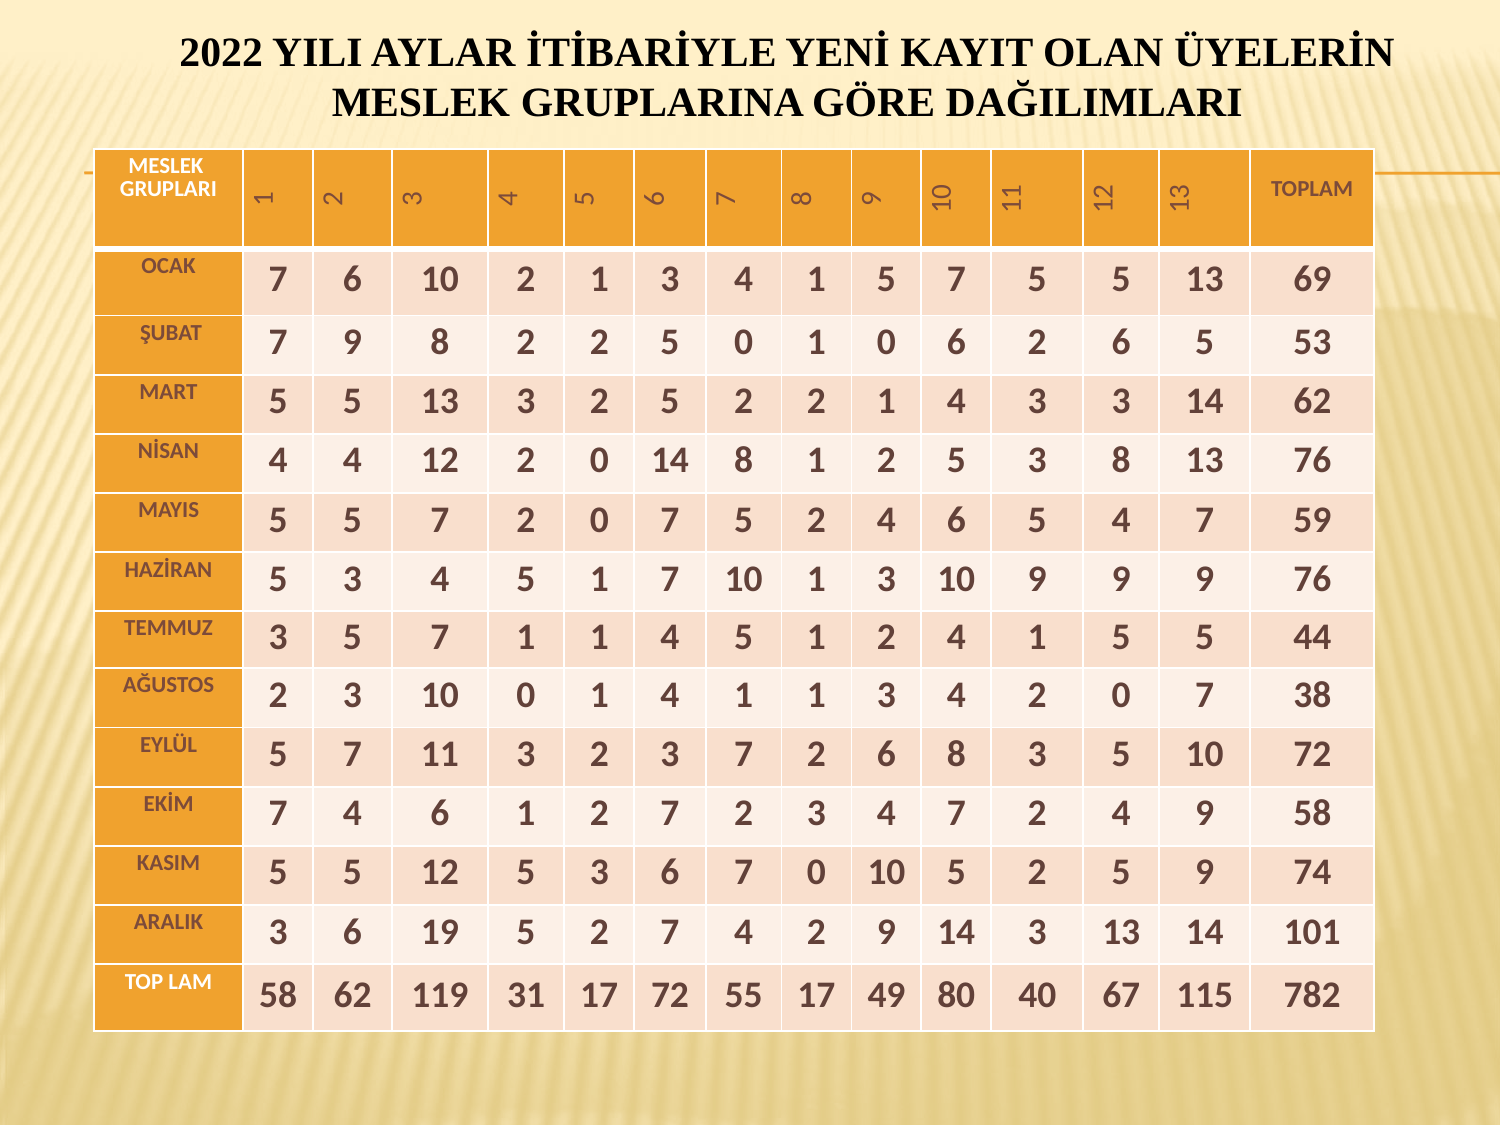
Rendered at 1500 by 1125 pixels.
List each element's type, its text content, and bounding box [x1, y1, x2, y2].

table_header 13 [1160, 150, 1249, 246]
table_cell 3 [782, 788, 851, 845]
table_cell 31 [489, 965, 563, 1030]
table_cell 8 [707, 435, 781, 492]
table_cell 5 [314, 376, 391, 433]
table_cell 5 [852, 252, 920, 315]
table_cell 9 [1160, 788, 1249, 845]
table_cell 11 [393, 728, 487, 786]
table_cell 8 [1084, 435, 1158, 492]
table_cell 6 [314, 906, 391, 963]
table_cell 1 [992, 612, 1082, 667]
table_cell 10 [707, 553, 781, 610]
table_cell ŞUBAT [95, 316, 242, 374]
table_cell 9 [992, 553, 1082, 610]
table_cell 5 [244, 847, 312, 904]
table_cell 72 [1251, 728, 1373, 786]
table_cell 101 [1251, 906, 1373, 963]
table_cell 14 [635, 435, 705, 492]
table_cell 1 [489, 612, 563, 667]
table_cell 5 [992, 252, 1082, 315]
table_cell 67 [1084, 965, 1158, 1030]
table_cell 7 [1160, 494, 1249, 551]
table_cell 4 [314, 788, 391, 845]
table_cell 1 [782, 612, 851, 667]
table_cell 2 [992, 847, 1082, 904]
table_header TOPLAM [1251, 150, 1373, 246]
table_cell 7 [635, 906, 705, 963]
table_cell 5 [314, 612, 391, 667]
table_cell 10 [1160, 728, 1249, 786]
table_cell 7 [635, 494, 705, 551]
table_cell 3 [1084, 376, 1158, 433]
table_cell 59 [1251, 494, 1373, 551]
table_cell 3 [565, 847, 633, 904]
table_cell 0 [565, 494, 633, 551]
table_cell 2 [489, 494, 563, 551]
table_cell 2 [489, 316, 563, 374]
table_cell 1 [782, 669, 851, 727]
table_cell 7 [635, 788, 705, 845]
table_cell 1 [565, 553, 633, 610]
table_cell 69 [1251, 252, 1373, 315]
table_cell 5 [1084, 252, 1158, 315]
table_cell 2 [565, 788, 633, 845]
table_cell EYLÜL [95, 728, 242, 786]
table_cell 2 [782, 728, 851, 786]
table_cell 10 [393, 252, 487, 315]
table_header 7 [707, 150, 781, 246]
table_cell 9 [1084, 553, 1158, 610]
table_cell 2 [707, 376, 781, 433]
table_cell 2 [782, 376, 851, 433]
table_cell 5 [314, 494, 391, 551]
table_cell 9 [314, 316, 391, 374]
table_cell 14 [1160, 906, 1249, 963]
table_cell 5 [489, 553, 563, 610]
table_cell 5 [1084, 612, 1158, 667]
table_cell 3 [489, 376, 563, 433]
table_cell 2 [489, 435, 563, 492]
table_cell 2 [992, 316, 1082, 374]
table_cell 4 [1084, 788, 1158, 845]
table_cell 4 [852, 494, 920, 551]
table_cell 3 [635, 728, 705, 786]
table_cell 44 [1251, 612, 1373, 667]
table_cell 2 [992, 788, 1082, 845]
table_header 3 [393, 150, 487, 246]
table_cell 0 [489, 669, 563, 727]
table_cell 1 [707, 669, 781, 727]
table_cell 4 [707, 906, 781, 963]
table_cell MAYIS [95, 494, 242, 551]
table_cell 4 [635, 612, 705, 667]
table_cell EKİM [95, 788, 242, 845]
table_cell 119 [393, 965, 487, 1030]
table_cell 17 [782, 965, 851, 1030]
title 2022 YILI AYLAR İTİBARİYLE YENİ KAYIT OLAN ÜYELERİN MESLEK GRUPLARINA GÖRE DAĞILIMLARI [75, 0, 1500, 149]
table_cell 1 [489, 788, 563, 845]
table_cell 2 [707, 788, 781, 845]
table_cell 58 [1251, 788, 1373, 845]
table_cell 13 [1160, 252, 1249, 315]
table_cell 1 [565, 612, 633, 667]
table_cell 5 [1084, 728, 1158, 786]
table_cell 5 [244, 553, 312, 610]
table_cell 10 [393, 669, 487, 727]
table_cell 2 [782, 906, 851, 963]
table_cell 0 [707, 316, 781, 374]
table_cell 7 [1160, 669, 1249, 727]
table_cell 2 [489, 252, 563, 315]
table_cell 3 [852, 553, 920, 610]
table_cell 4 [707, 252, 781, 315]
table_cell 8 [922, 728, 990, 786]
table_cell 3 [244, 906, 312, 963]
table_cell 12 [393, 847, 487, 904]
table_cell 1 [782, 316, 851, 374]
table_header 2 [314, 150, 391, 246]
table_cell 0 [1084, 669, 1158, 727]
table_cell 1 [782, 435, 851, 492]
table_cell 12 [393, 435, 487, 492]
table_cell 2 [565, 906, 633, 963]
table_cell 9 [852, 906, 920, 963]
table_cell 7 [393, 612, 487, 667]
table_cell 1 [565, 252, 633, 315]
table_cell 72 [635, 965, 705, 1030]
table_cell 13 [1160, 435, 1249, 492]
table_cell 7 [635, 553, 705, 610]
table_header 12 [1084, 150, 1158, 246]
table_cell 3 [992, 376, 1082, 433]
table_cell 5 [314, 847, 391, 904]
table_cell 1 [565, 669, 633, 727]
table_header 10 [922, 150, 990, 246]
table_cell 2 [992, 669, 1082, 727]
table_cell 5 [635, 316, 705, 374]
table_header 6 [635, 150, 705, 246]
table_cell 6 [393, 788, 487, 845]
table_cell HAZİRAN [95, 553, 242, 610]
table_cell 7 [922, 252, 990, 315]
table_header 5 [565, 150, 633, 246]
table_cell 55 [707, 965, 781, 1030]
table_cell NİSAN [95, 435, 242, 492]
table_cell 76 [1251, 553, 1373, 610]
table_cell 7 [314, 728, 391, 786]
table_cell 9 [1160, 553, 1249, 610]
table_header 9 [852, 150, 920, 246]
table_cell 9 [1160, 847, 1249, 904]
table_cell TOP LAM [95, 965, 242, 1030]
table_cell 5 [244, 494, 312, 551]
table_cell 1 [782, 252, 851, 315]
table_cell 4 [393, 553, 487, 610]
table_cell 3 [314, 553, 391, 610]
table_cell 62 [1251, 376, 1373, 433]
table_cell 6 [922, 494, 990, 551]
table_header MESLEK GRUPLARI [95, 150, 242, 246]
table_cell 5 [244, 728, 312, 786]
table_cell 3 [852, 669, 920, 727]
table_cell 2 [244, 669, 312, 727]
table_cell 17 [565, 965, 633, 1030]
table_cell KASIM [95, 847, 242, 904]
table_cell 7 [922, 788, 990, 845]
table_cell 2 [565, 728, 633, 786]
table_cell 49 [852, 965, 920, 1030]
table_header 8 [782, 150, 851, 246]
table_cell 4 [635, 669, 705, 727]
table_cell ARALIK [95, 906, 242, 963]
table_cell 5 [707, 612, 781, 667]
table_cell 4 [314, 435, 391, 492]
table_cell 7 [707, 847, 781, 904]
table_cell 7 [707, 728, 781, 786]
table_header 11 [992, 150, 1082, 246]
table_cell 6 [635, 847, 705, 904]
table_cell 2 [565, 316, 633, 374]
table_cell 5 [922, 435, 990, 492]
table_cell 6 [1084, 316, 1158, 374]
table_cell 6 [852, 728, 920, 786]
table_cell 13 [1084, 906, 1158, 963]
table_cell 782 [1251, 965, 1373, 1030]
table_cell 2 [565, 376, 633, 433]
table_cell 1 [782, 553, 851, 610]
table_cell 5 [244, 376, 312, 433]
table_cell AĞUSTOS [95, 669, 242, 727]
table_cell 4 [922, 669, 990, 727]
table_cell 38 [1251, 669, 1373, 727]
table_cell 19 [393, 906, 487, 963]
table_cell 7 [393, 494, 487, 551]
table_cell 80 [922, 965, 990, 1030]
table_cell 7 [244, 788, 312, 845]
table_cell 5 [489, 906, 563, 963]
table_cell 3 [992, 435, 1082, 492]
table_cell 2 [782, 494, 851, 551]
table_cell 14 [1160, 376, 1249, 433]
table_header 1 [244, 150, 312, 246]
table_cell 6 [922, 316, 990, 374]
table_cell 2 [852, 435, 920, 492]
table_cell 7 [244, 316, 312, 374]
table_cell 58 [244, 965, 312, 1030]
table_cell 5 [922, 847, 990, 904]
table_cell 5 [992, 494, 1082, 551]
table_header 4 [489, 150, 563, 246]
table_cell 5 [489, 847, 563, 904]
table_cell 3 [244, 612, 312, 667]
table_cell 3 [314, 669, 391, 727]
table_cell 4 [922, 376, 990, 433]
table_cell 4 [852, 788, 920, 845]
table_cell OCAK [95, 252, 242, 315]
table_cell 14 [922, 906, 990, 963]
table_cell 4 [922, 612, 990, 667]
table_cell 3 [992, 906, 1082, 963]
table_cell 3 [992, 728, 1082, 786]
table_cell MART [95, 376, 242, 433]
table_cell 4 [1084, 494, 1158, 551]
table_cell 13 [393, 376, 487, 433]
table_cell 10 [852, 847, 920, 904]
table_cell 6 [314, 252, 391, 315]
table_cell 5 [1160, 612, 1249, 667]
table_cell TEMMUZ [95, 612, 242, 667]
table_cell 76 [1251, 435, 1373, 492]
table_cell 7 [244, 252, 312, 315]
table_cell 3 [489, 728, 563, 786]
table_cell 3 [635, 252, 705, 315]
table_cell 53 [1251, 316, 1373, 374]
table_cell 74 [1251, 847, 1373, 904]
table_cell 5 [635, 376, 705, 433]
table_cell 10 [922, 553, 990, 610]
table_cell 40 [992, 965, 1082, 1030]
table_cell 4 [244, 435, 312, 492]
table_cell 0 [852, 316, 920, 374]
table_cell 0 [782, 847, 851, 904]
table_cell 115 [1160, 965, 1249, 1030]
table_cell 0 [565, 435, 633, 492]
table_cell 5 [1160, 316, 1249, 374]
table_cell 5 [707, 494, 781, 551]
table_cell 1 [852, 376, 920, 433]
table_cell 8 [393, 316, 487, 374]
table_cell 62 [314, 965, 391, 1030]
table_cell 5 [1084, 847, 1158, 904]
table_cell 2 [852, 612, 920, 667]
